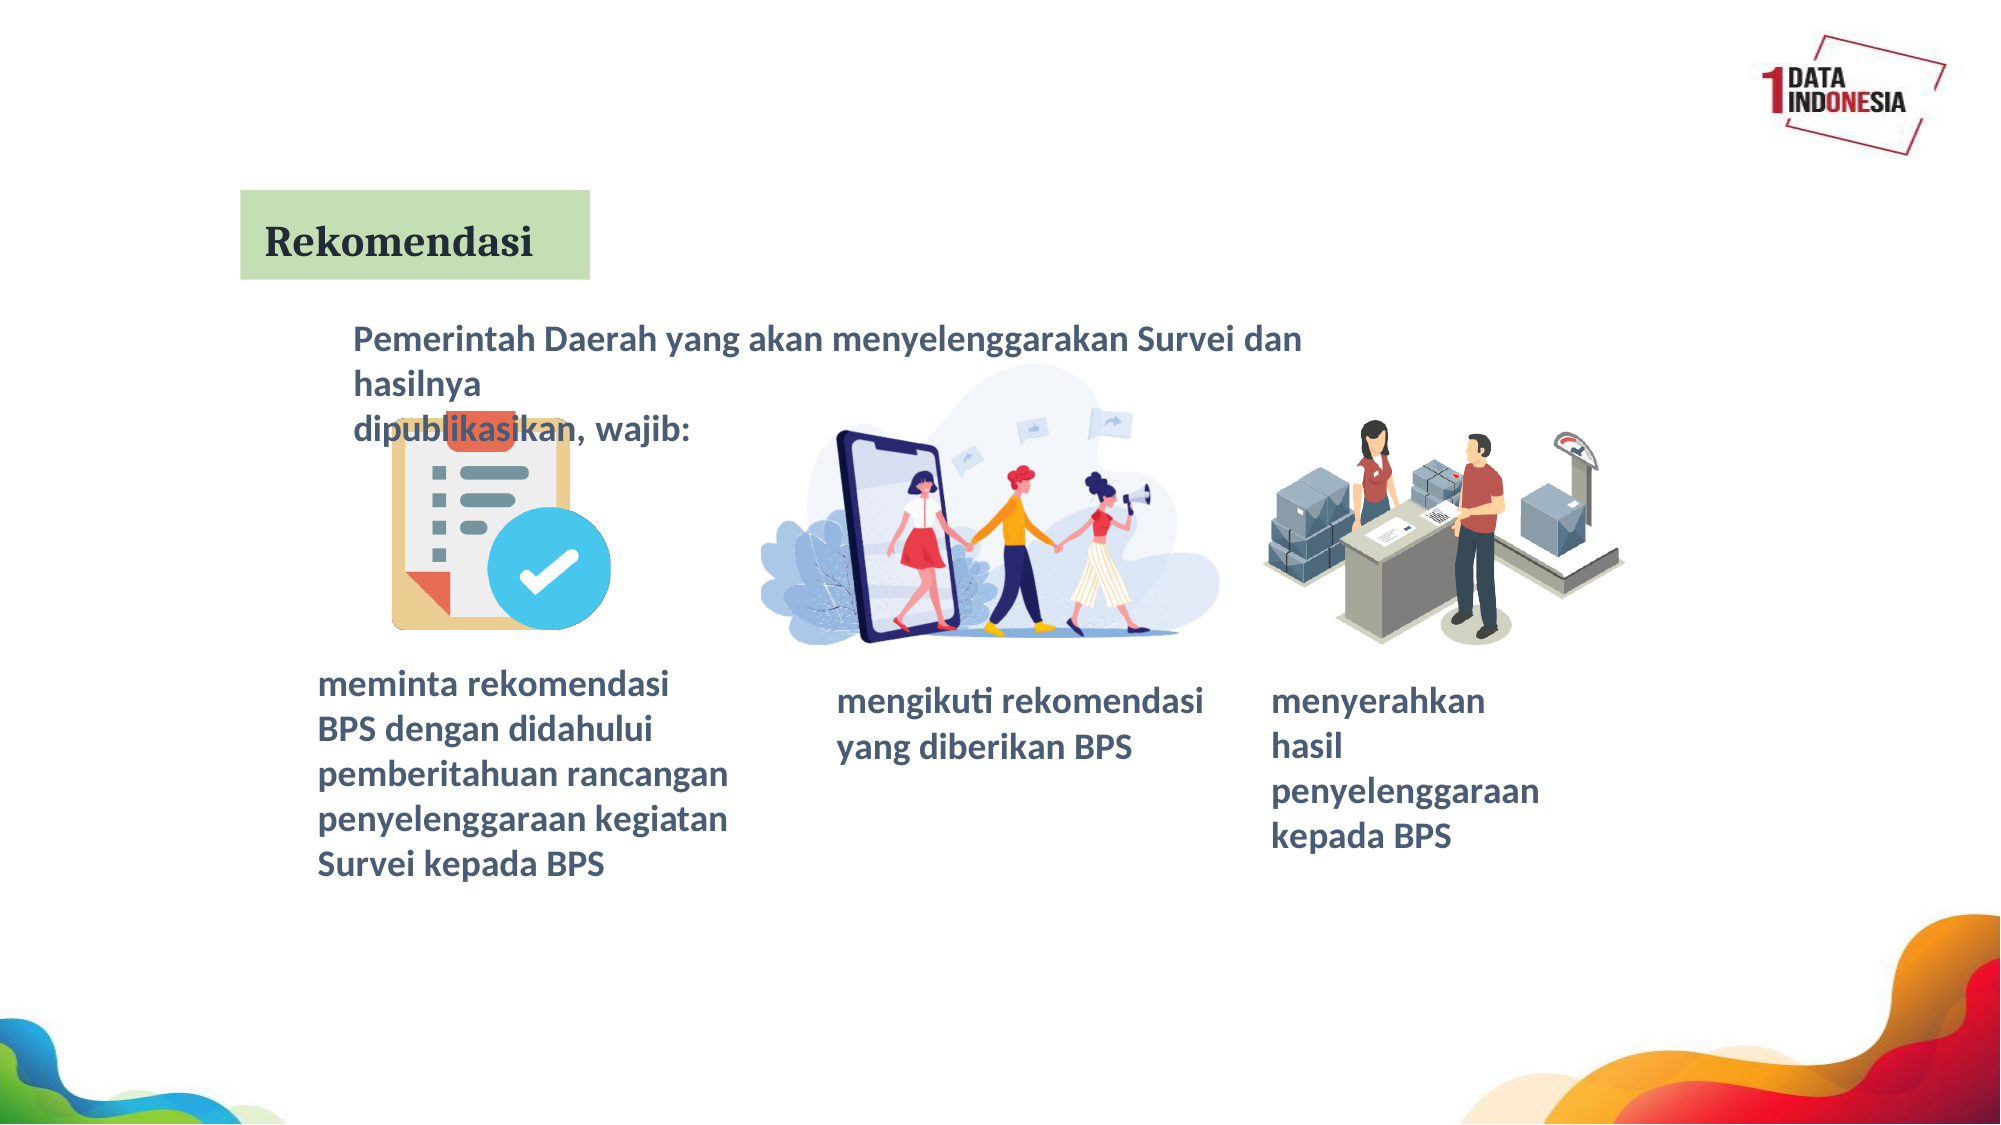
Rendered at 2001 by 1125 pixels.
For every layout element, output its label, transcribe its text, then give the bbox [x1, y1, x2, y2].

text_box mengikuti rekomendasi yang diberikan BPS [834, 676, 1205, 768]
picture [0, 0, 2000, 1124]
text_box [1262, 420, 1626, 645]
text_box [240, 190, 590, 280]
text_box [760, 449, 1220, 645]
text_box [391, 449, 611, 631]
text_box Rekomendasi Pemerintah Daerah yang akan menyelenggarakan Survei dan hasilnya dipublikasikan, wajib: [262, 212, 1432, 449]
text_box menyerahkan hasil penyelenggaraan kepada BPS [1269, 676, 1566, 857]
text_box meminta rekomendasi BPS dengan didahului pemberitahuan rancangan penyelenggaraan kegiatan Survei kepada BPS [315, 659, 736, 885]
